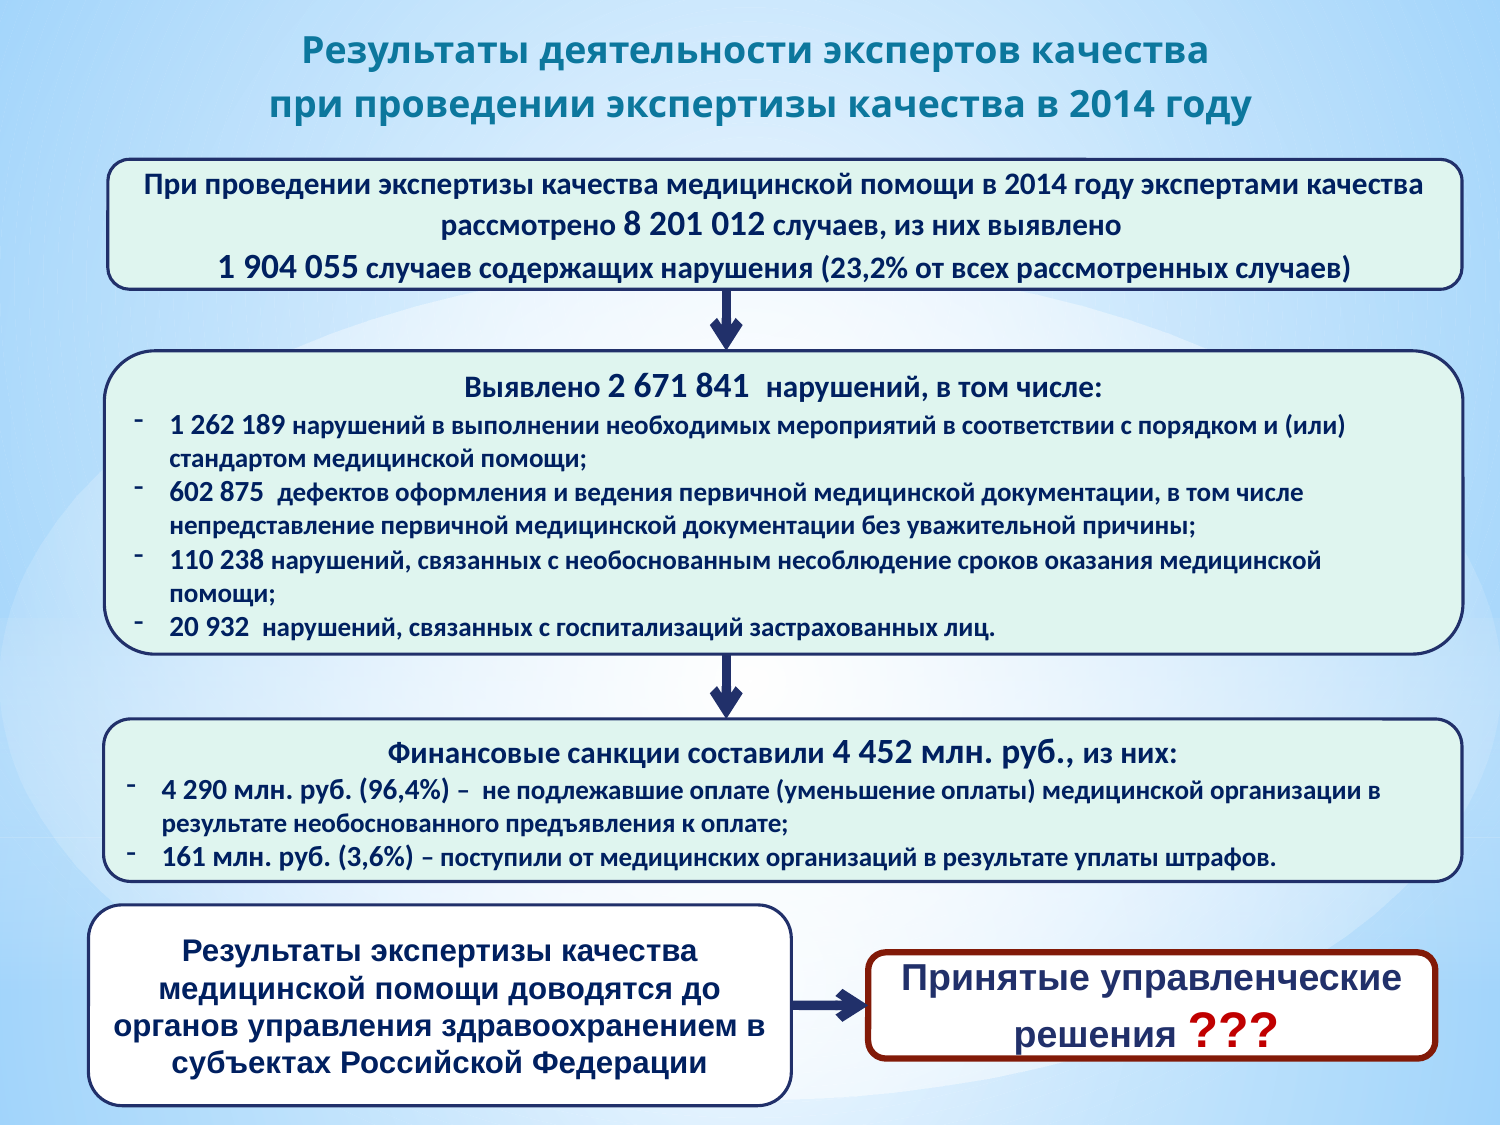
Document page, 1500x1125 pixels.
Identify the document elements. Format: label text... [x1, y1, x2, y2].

text_box Принятые управленческие решения ??? [868, 952, 1436, 1059]
text_box Финансовые санкции составили 4 452 млн. руб., из них: 4 290 млн. руб. (96,4%) – не подлежавшие оплате (уменьшение оплаты) медицинской организации в результате необоснованного предъявления к оплате; 161 млн. руб. (3,6%) – поступили от медицинских организаций в результате уплаты штрафов. [103, 718, 1462, 882]
text_box Выявлено 2 671 841 нарушений, в том числе: 1 262 189 нарушений в выполнении необходимых мероприятий в соответствии с порядком и (или) стандартом медицинской помощи; 602 875 дефектов оформления и ведения первичной медицинской документации, в том числе непредставление первичной медицинской документации без уважительной причины; 110 238 нарушений, связанных с необоснованным несоблюдение сроков оказания медицинской помощи; 20 932 нарушений, связанных с госпитализаций застрахованных лиц. [104, 350, 1463, 655]
text_box Результаты деятельности экспертов качества при проведении экспертизы качества в 2014 году [16, 4, 1500, 138]
text_box При проведении экспертизы качества медицинской помощи в 2014 году экспертами качества рассмотрено 8 201 012 случаев, из них выявлено 1 904 055 случаев содержащих нарушения (23,2% от всех рассмотренных случаев) [107, 159, 1463, 290]
text_box Результаты экспертизы качества медицинской помощи доводятся до органов управления здравоохранением в субъектах Российской Федерации [88, 904, 792, 1106]
